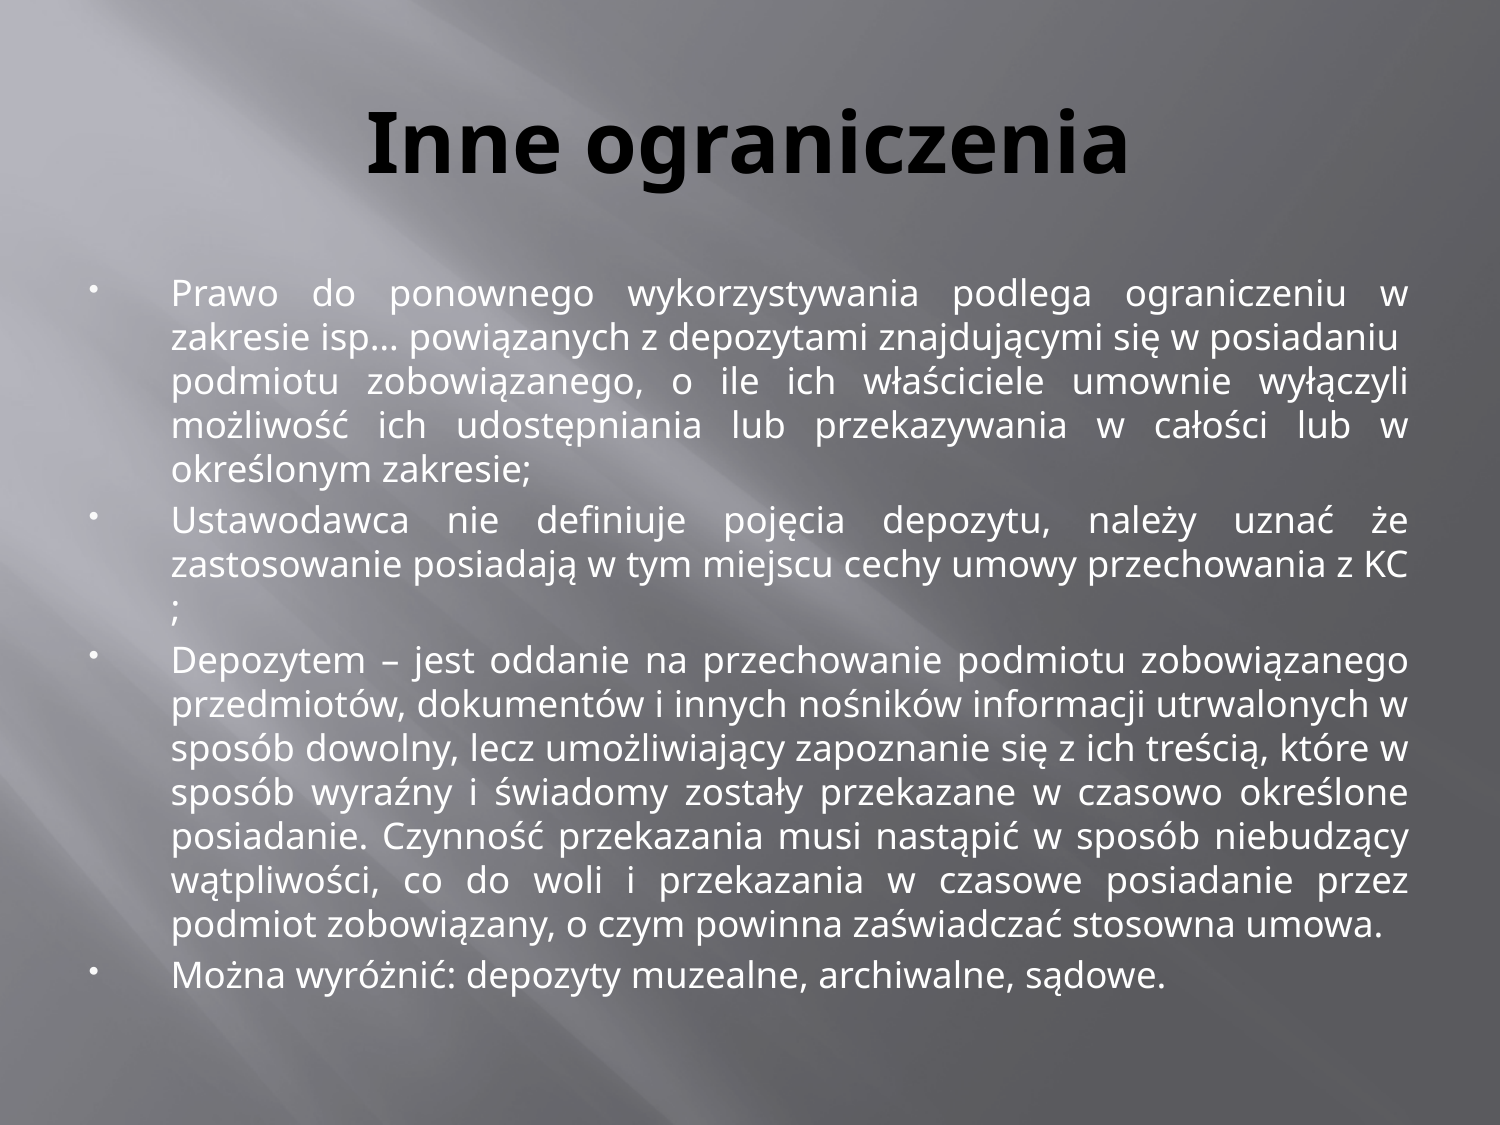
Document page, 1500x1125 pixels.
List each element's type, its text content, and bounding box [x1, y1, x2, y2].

list Prawo do ponownego wykorzystywania podlega ograniczeniu w zakresie isp… powiązanych z depozytami znajdującymi się w posiadaniu podmiotu zobowiązanego, o ile ich właściciele umownie wyłączyli możliwość ich udostępniania lub przekazywania w całości lub w określonym zakresie; Ustawodawca nie definiuje pojęcia depozytu, należy uznać że zastosowanie posiadają w tym miejscu cechy umowy przechowania z KC ; Depozytem – jest oddanie na przechowanie podmiotu zobowiązanego przedmiotów, dokumentów i innych nośników informacji utrwalonych w sposób dowolny, lecz umożliwiający zapoznanie się z ich treścią, które w sposób wyraźny i świadomy zostały przekazane w czasowo określone posiadanie. Czynność przekazania musi nastąpić w sposób niebudzący wątpliwości, co do woli i przekazania w czasowe posiadanie przez podmiot zobowiązany, o czym powinna zaświadczać stosowna umowa. Można wyróżnić: depozyty muzealne, archiwalne, sądowe. [75, 262, 1425, 1035]
title Inne ograniczenia [75, 45, 1425, 233]
